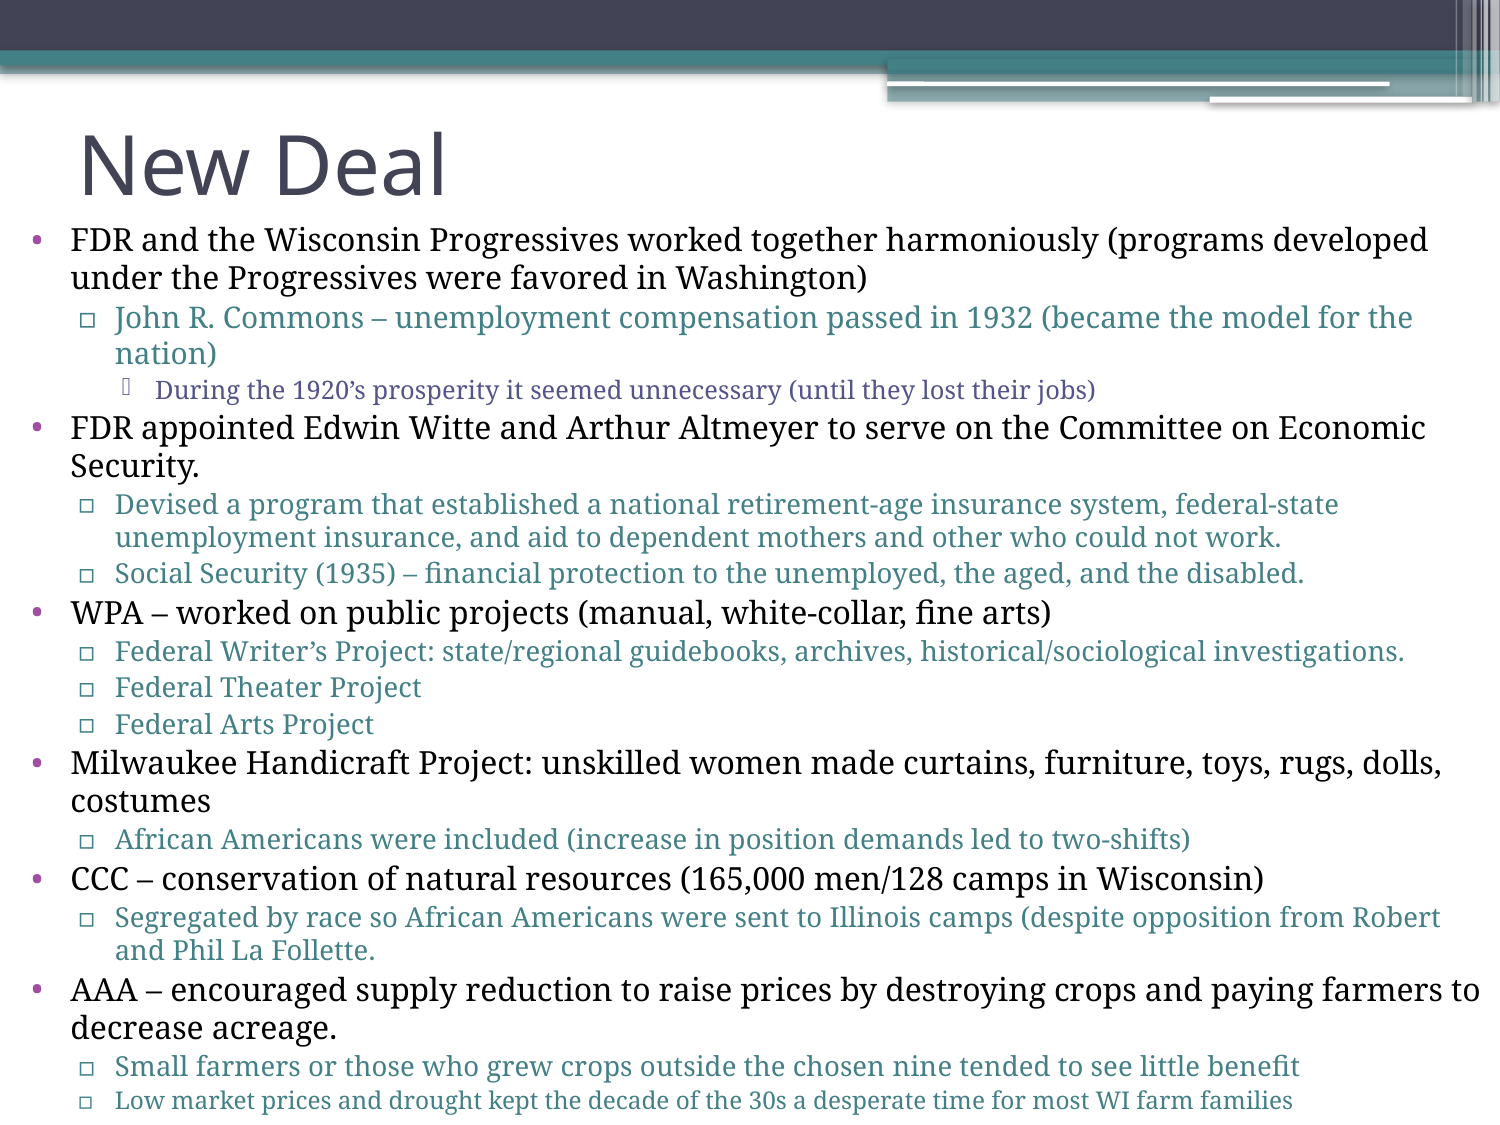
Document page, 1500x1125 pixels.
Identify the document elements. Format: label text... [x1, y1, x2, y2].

title New Deal [62, 75, 1413, 212]
list FDR and the Wisconsin Progressives worked together harmoniously (programs developed under the Progressives were favored in Washington) John R. Commons – unemployment compensation passed in 1932 (became the model for the nation) During the 1920’s prosperity it seemed unnecessary (until they lost their jobs) FDR appointed Edwin Witte and Arthur Altmeyer to serve on the Committee on Economic Security. Devised a program that established a national retirement-age insurance system, federal-state unemployment insurance, and aid to dependent mothers and other who could not work. Social Security (1935) – financial protection to the unemployed, the aged, and the disabled. WPA – worked on public projects (manual, white-collar, fine arts) Federal Writer’s Project: state/regional guidebooks, archives, historical/sociological investigations. Federal Theater Project Federal Arts Project Milwaukee Handicraft Project: unskilled women made curtains, furniture, toys, rugs, dolls, costumes African Americans were included (increase in position demands led to two-shifts) CCC – conservation of natural resources (165,000 men/128 camps in Wisconsin) Segregated by race so African Americans were sent to Illinois camps (despite opposition from Robert and Phil La Follette. AAA – encouraged supply reduction to raise prices by destroying crops and paying farmers to decrease acreage. Small farmers or those who grew crops outside the chosen nine tended to see little benefit Low market prices and drought kept the decade of the 30s a desperate time for most WI farm families [0, 212, 1500, 1125]
